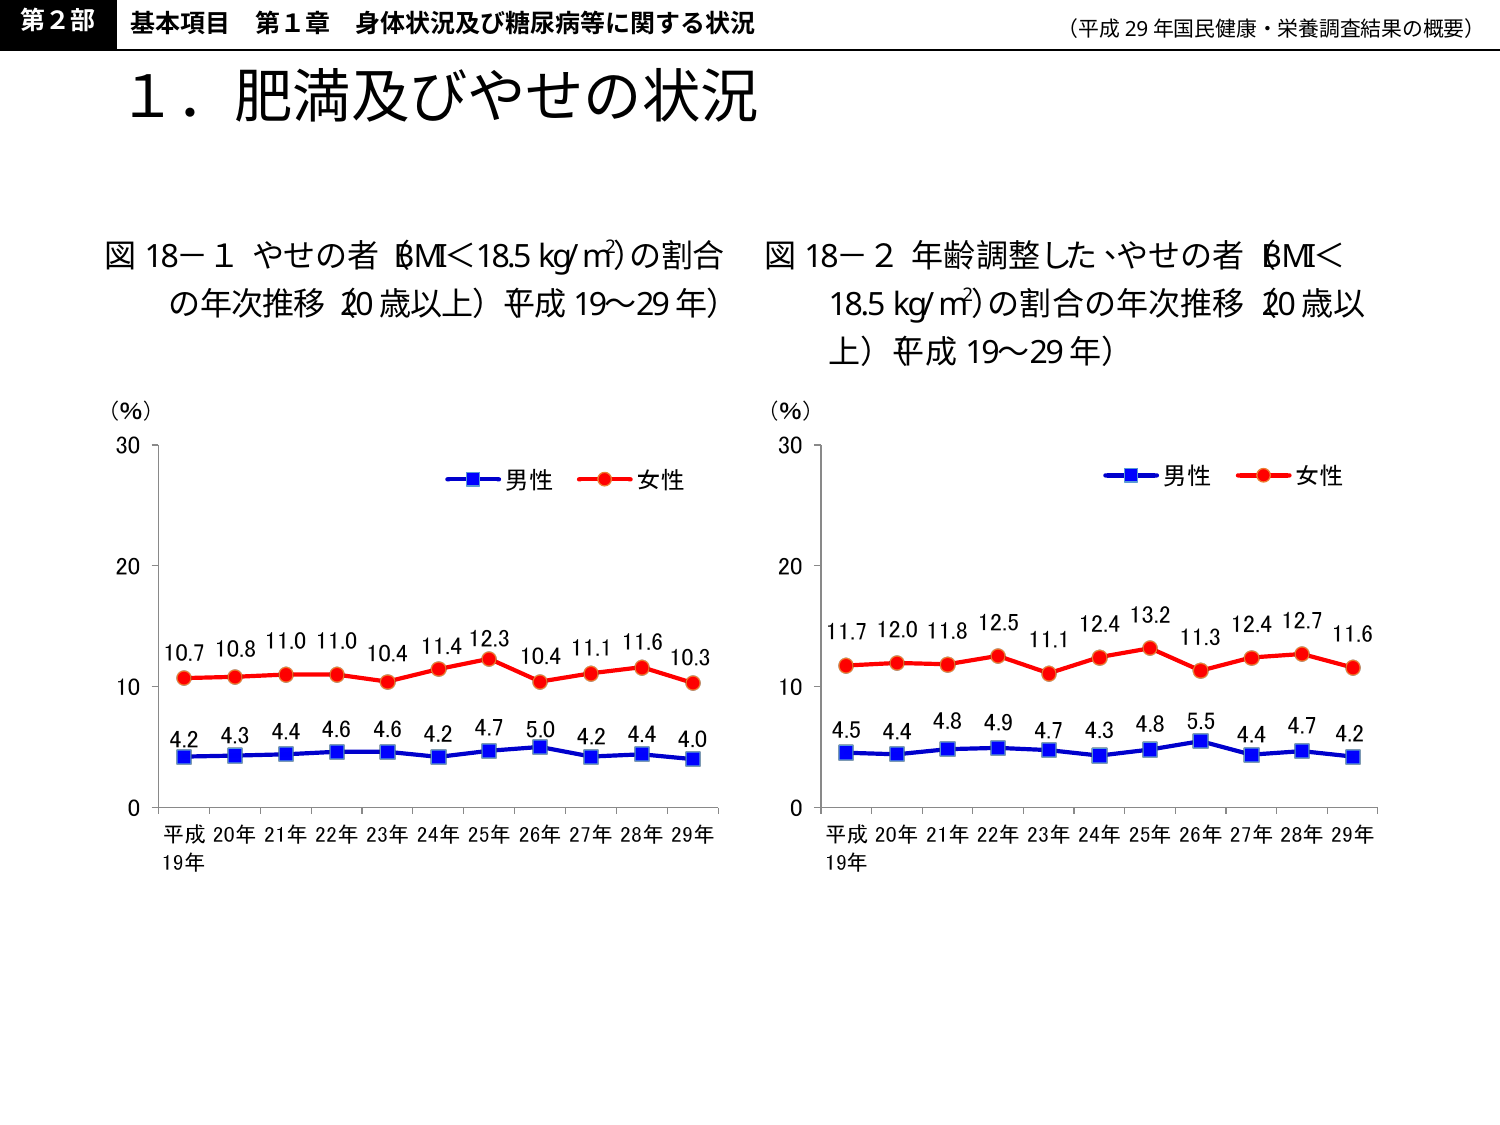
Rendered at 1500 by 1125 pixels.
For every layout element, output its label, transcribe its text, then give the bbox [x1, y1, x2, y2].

list 第２部 [0, 0, 116, 47]
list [70, 173, 1430, 907]
title １．肥満及びやせの状況 [103, 59, 1397, 173]
list 基本項目 第１章 身体状況及び糖尿病等に関する状況 [115, 0, 986, 50]
